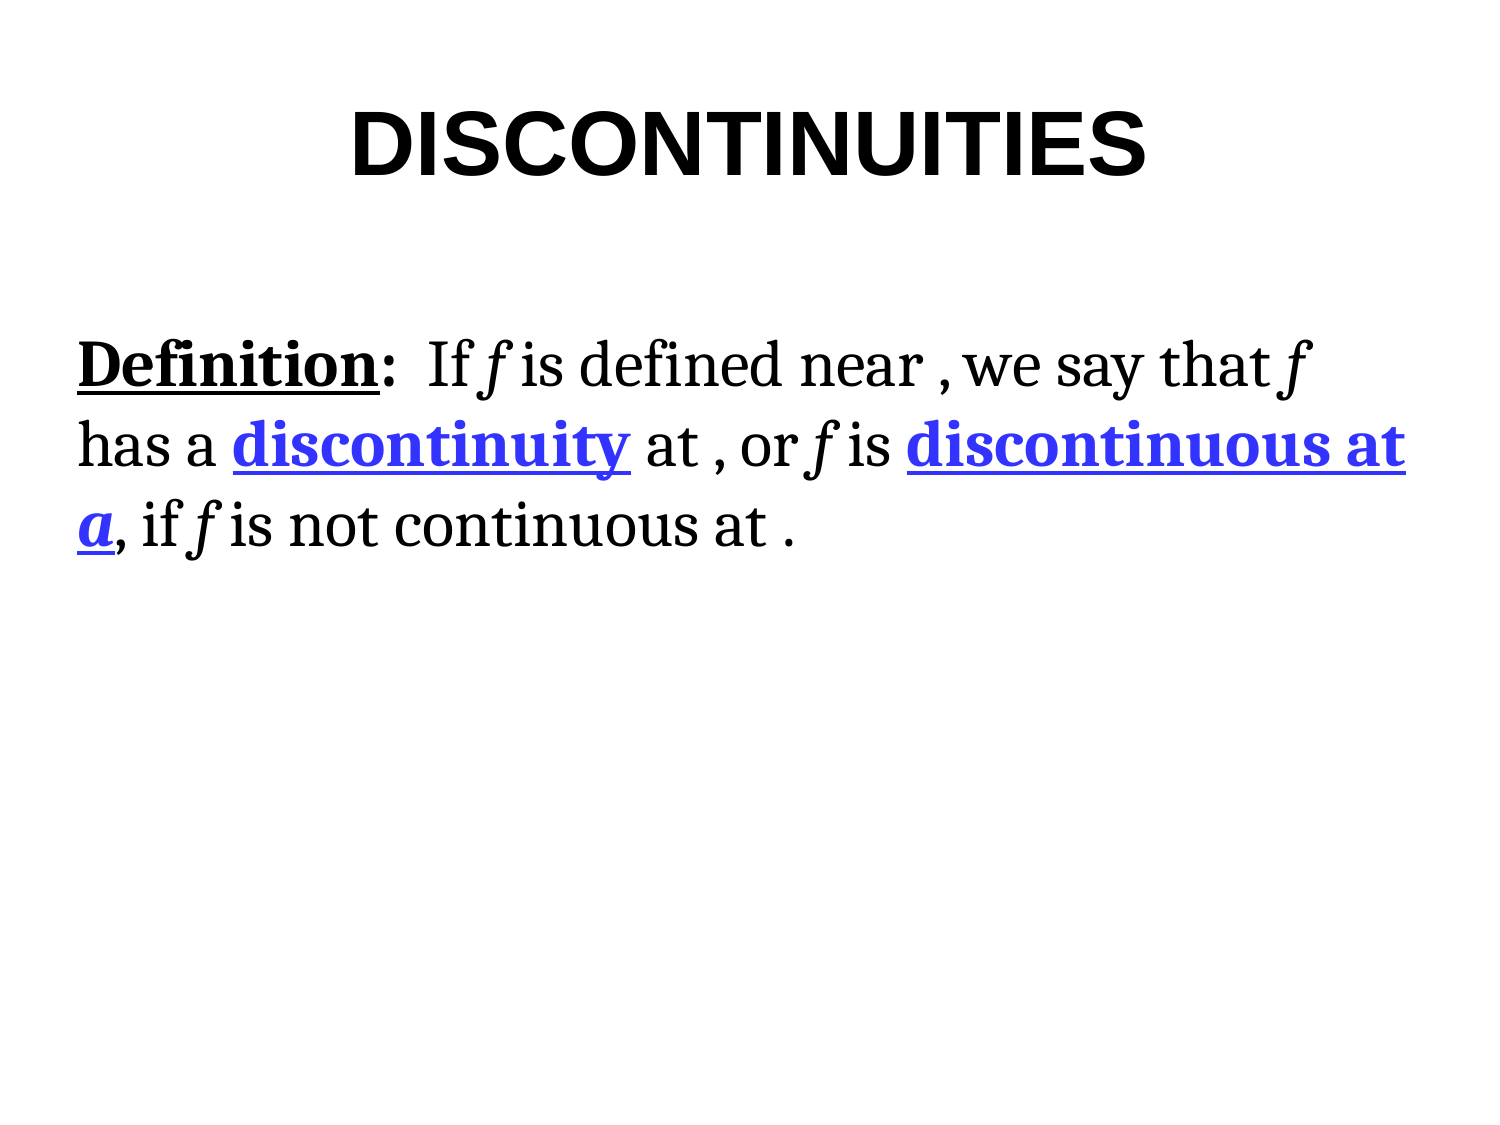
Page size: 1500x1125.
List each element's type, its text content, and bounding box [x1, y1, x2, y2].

title DISCONTINUITIES [75, 45, 1425, 233]
